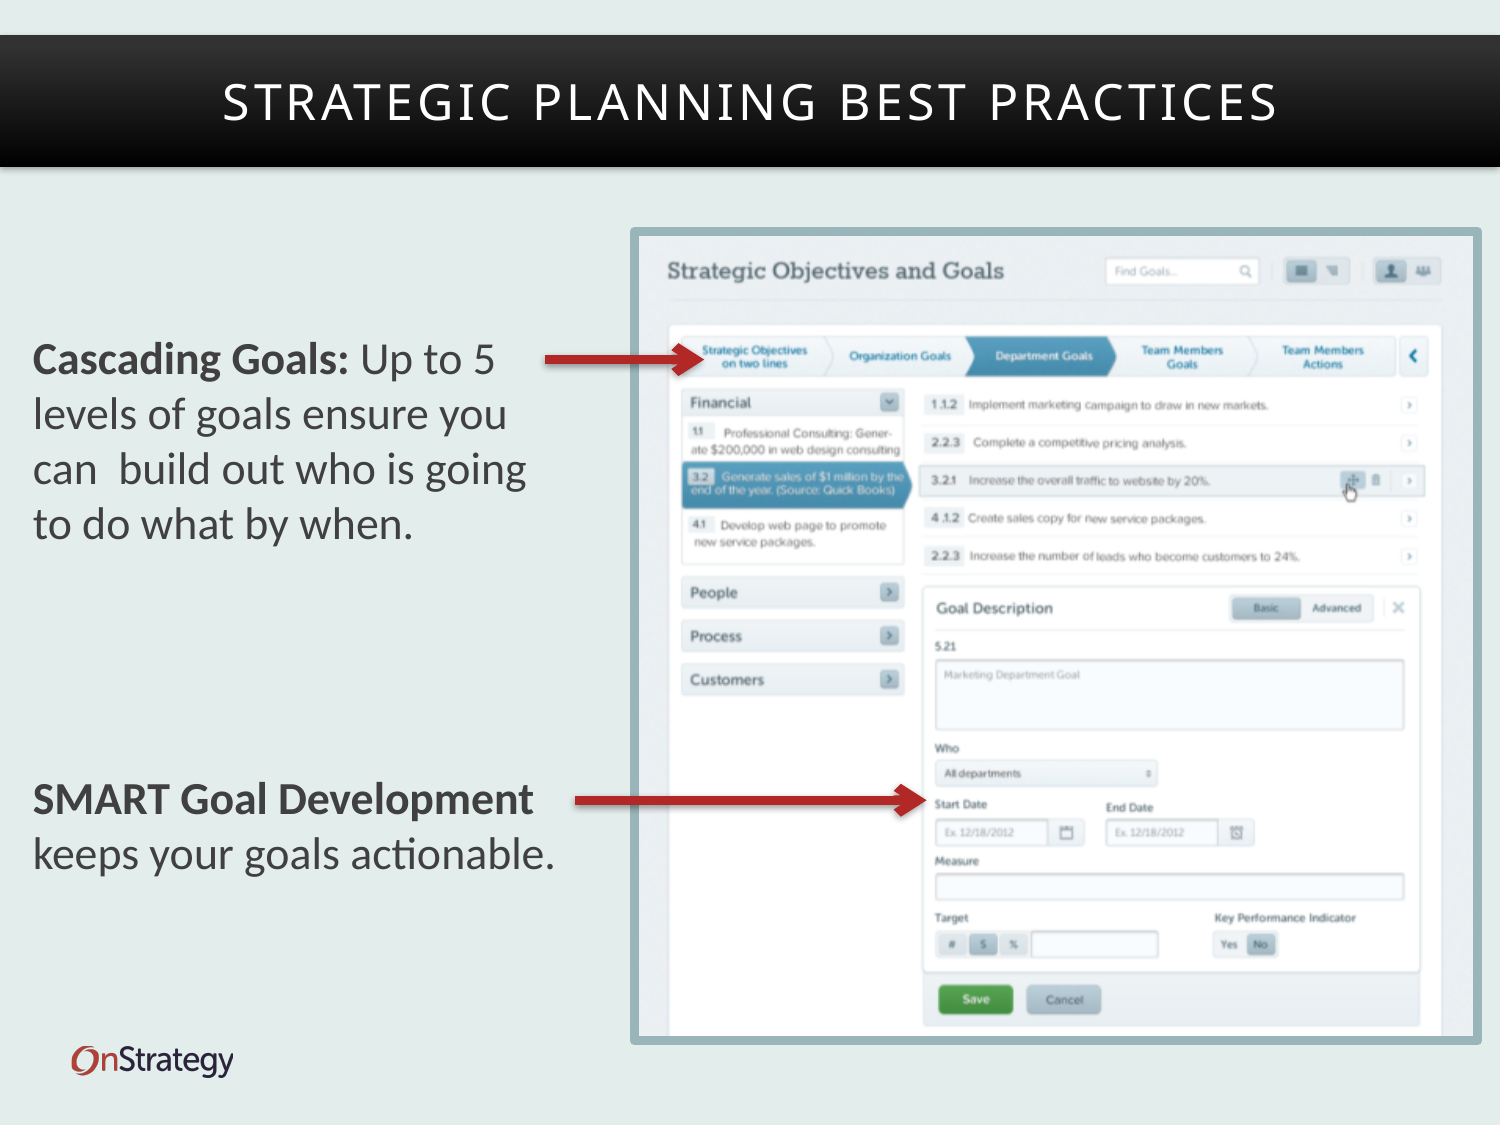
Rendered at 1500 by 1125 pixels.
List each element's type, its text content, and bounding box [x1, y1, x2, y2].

text_box Cascading Goals: Up to 5 levels of goals ensure you can build out who is going to do what by when. SMART Goal Development keeps your goals actionable. [18, 321, 576, 997]
picture [638, 236, 1473, 1037]
title Strategic Planning Best Practices [105, 6, 1395, 194]
